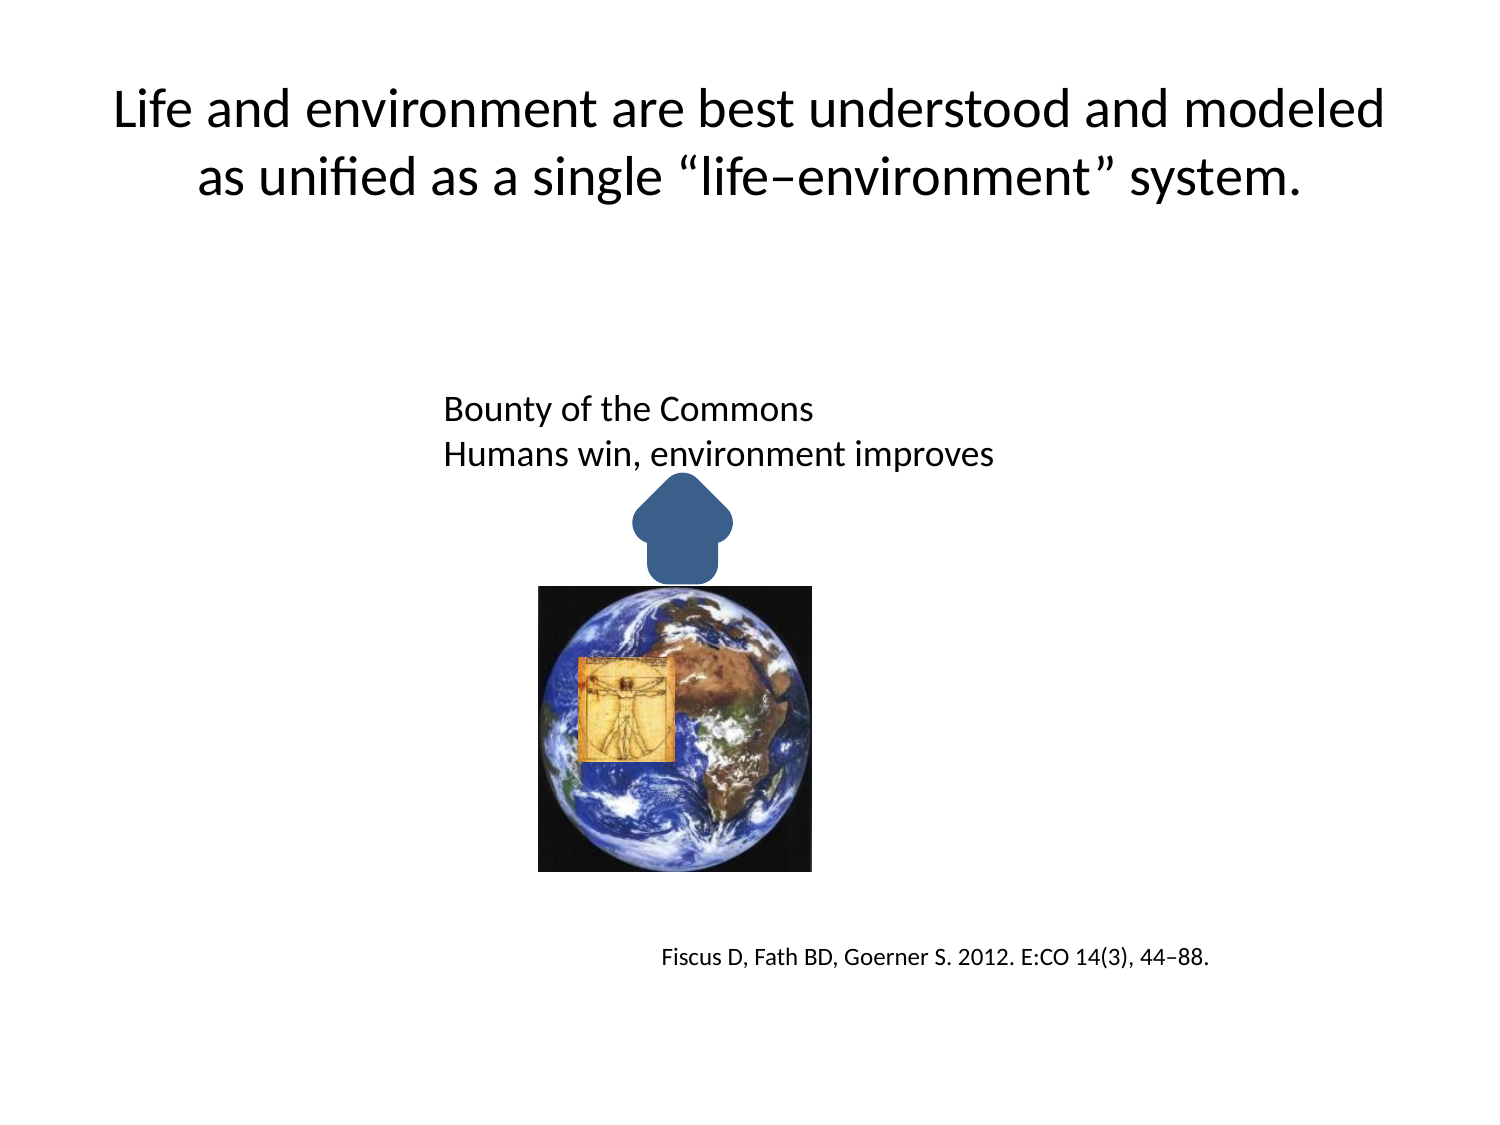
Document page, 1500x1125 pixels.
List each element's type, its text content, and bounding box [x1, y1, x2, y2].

title Life and environment are best understood and modeled as unified as a single “life–environment” system. [75, 45, 1425, 233]
text_box Fiscus D, Fath BD, Goerner S. 2012. E:CO 14(3), 44–88. [646, 933, 1303, 979]
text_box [428, 376, 1015, 873]
